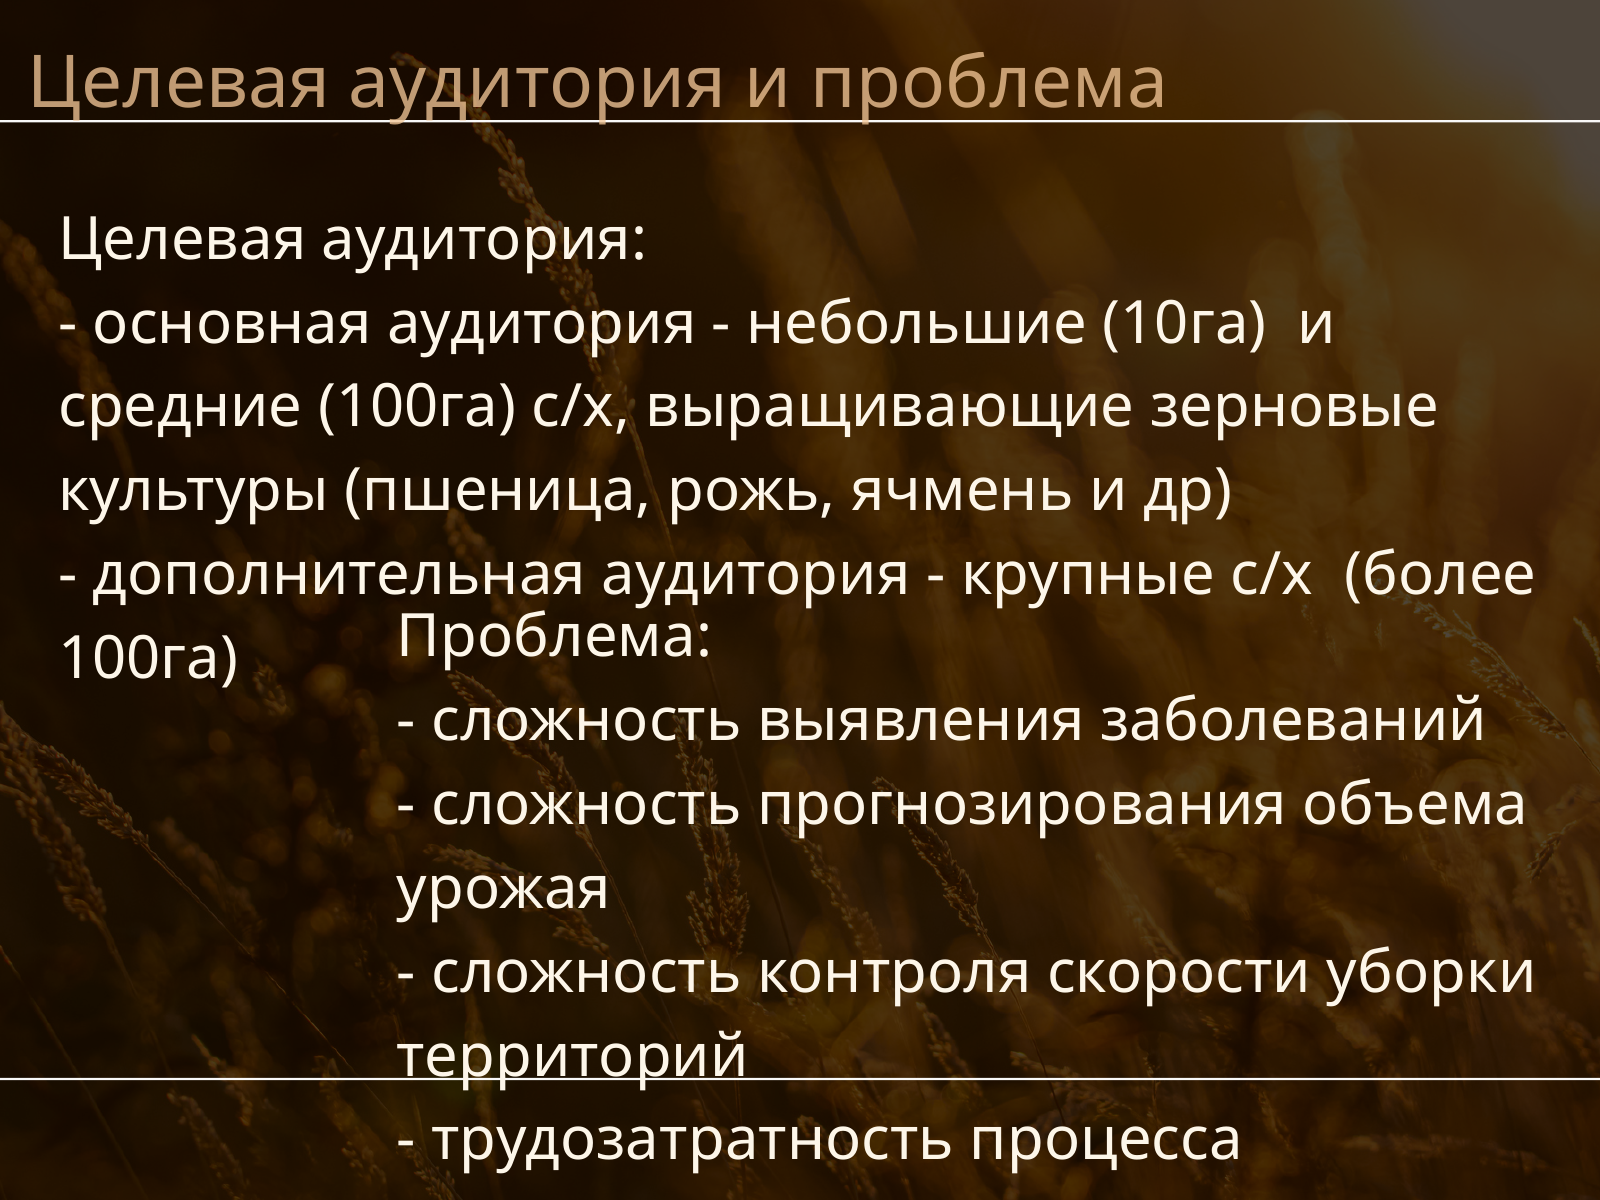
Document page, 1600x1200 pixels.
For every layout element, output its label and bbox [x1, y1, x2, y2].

text_box [0, 0, 1600, 117]
text_box [0, 1091, 1600, 1200]
text_box [0, 119, 1600, 1081]
